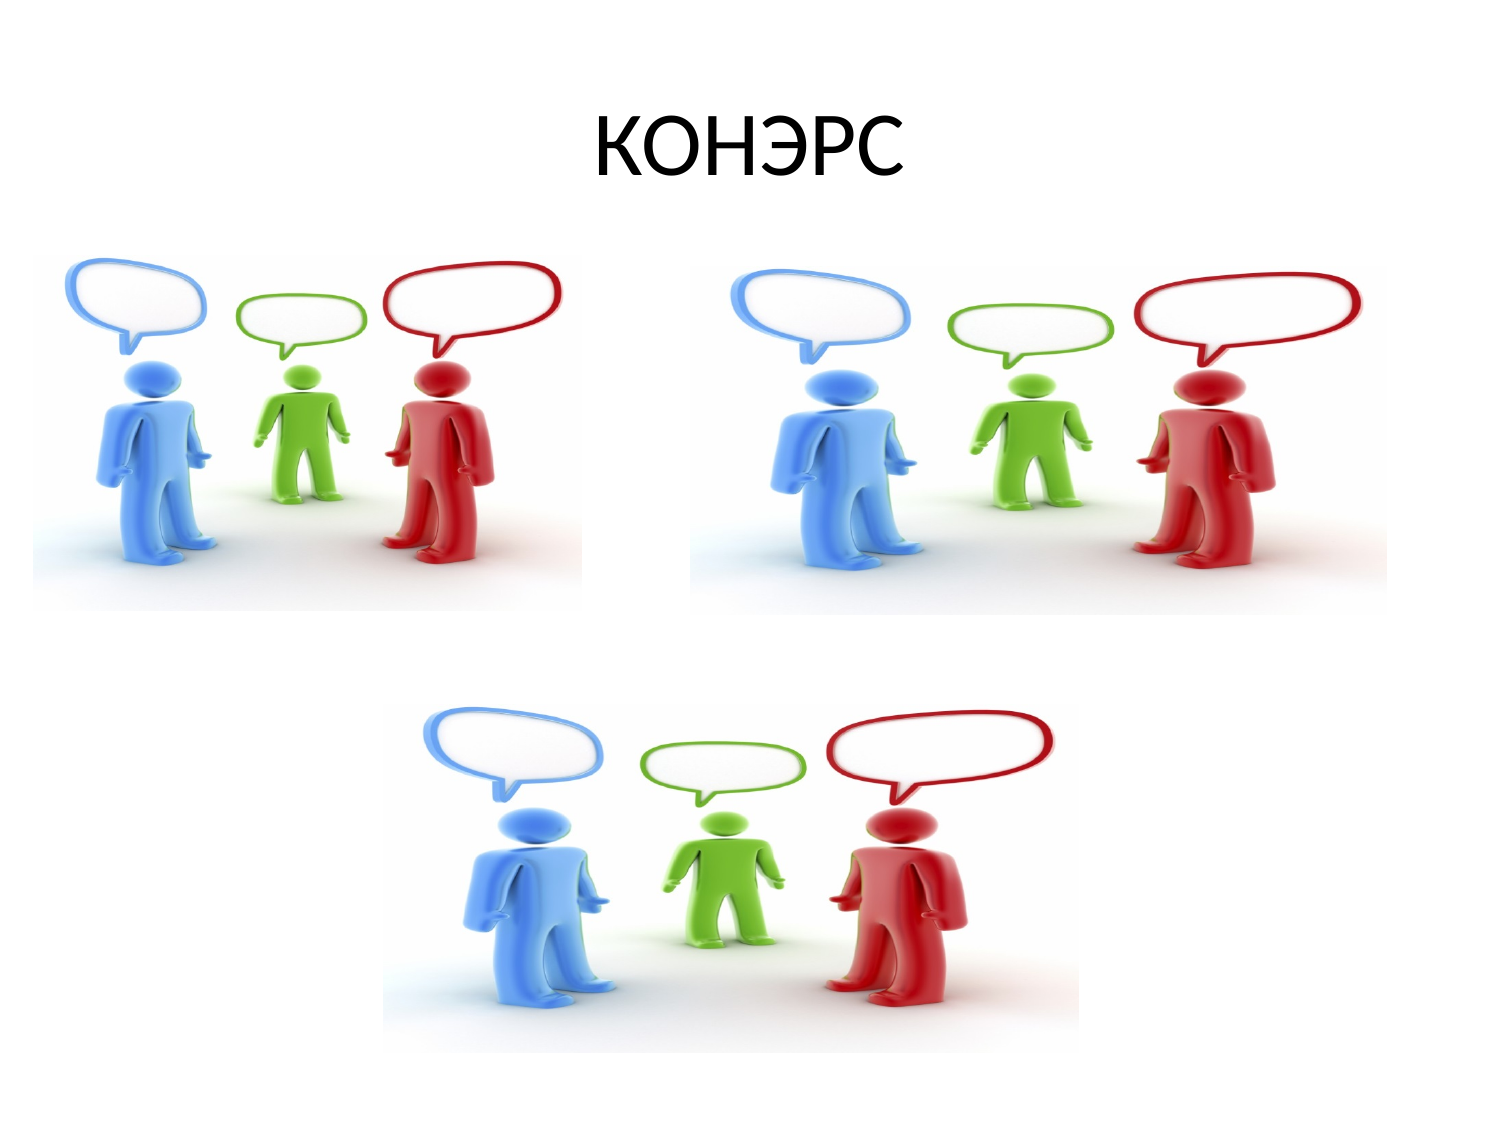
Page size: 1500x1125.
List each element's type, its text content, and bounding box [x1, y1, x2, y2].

picture [33, 255, 582, 611]
title КОНЭРС [75, 45, 1425, 233]
picture [383, 703, 1080, 1053]
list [690, 266, 1387, 615]
